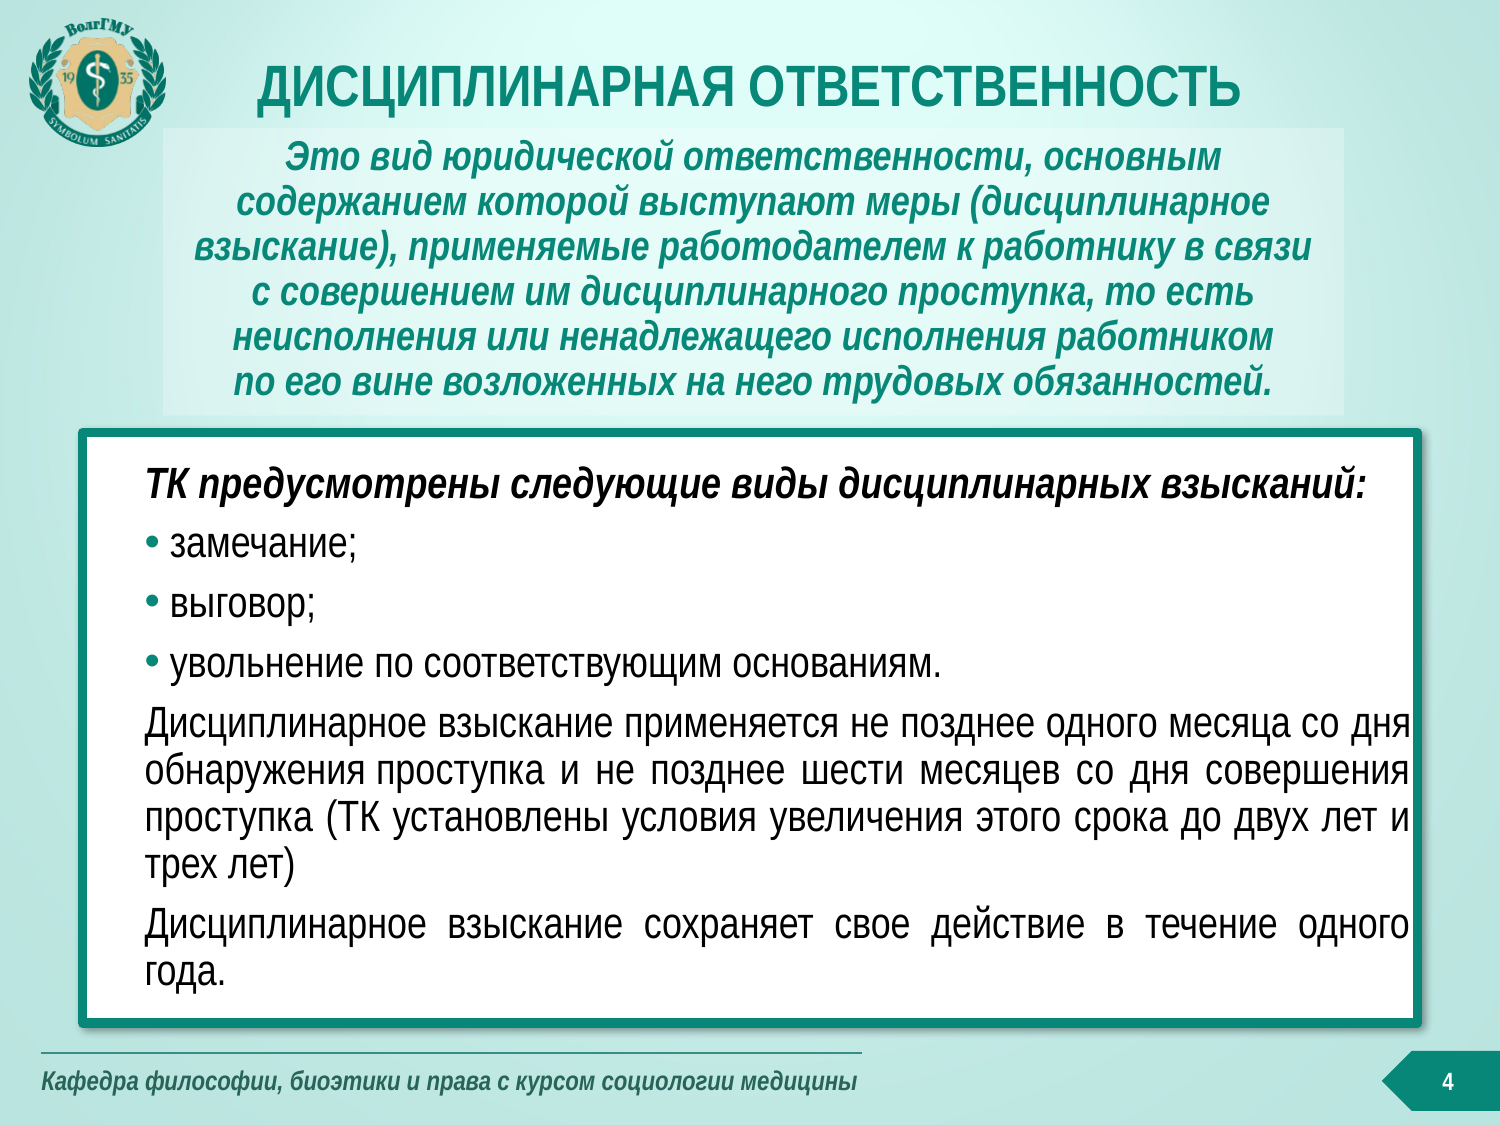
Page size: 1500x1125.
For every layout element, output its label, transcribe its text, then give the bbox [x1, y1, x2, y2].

text_box Это вид юридической ответственности, основным содержанием которой выступают меры (дисциплинарное взыскание), применяемые работодателем к работнику в связи с совершением им дисциплинарного проступка, то есть неисполнения или ненадлежащего исполнения работником по его вине возложенных на него трудовых обязанностей. [162, 128, 1344, 416]
title Дисциплинарная ответственность [232, 47, 1268, 128]
picture [0, 0, 1500, 1125]
list ТК предусмотрены следующие виды дисциплинарных взысканий: замечание; выговор; увольнение по соответствующим основаниям. Дисциплинарное взыскание применяется не позднее одного месяца со дня обнаружения проступка и не позднее шести месяцев со дня совершения проступка (ТК установлены условия увеличения этого срока до двух лет и трех лет) Дисциплинарное взыскание сохраняет свое действие в течение одного года. [78, 428, 1422, 1028]
slide_number 4 [1381, 1050, 1500, 1111]
